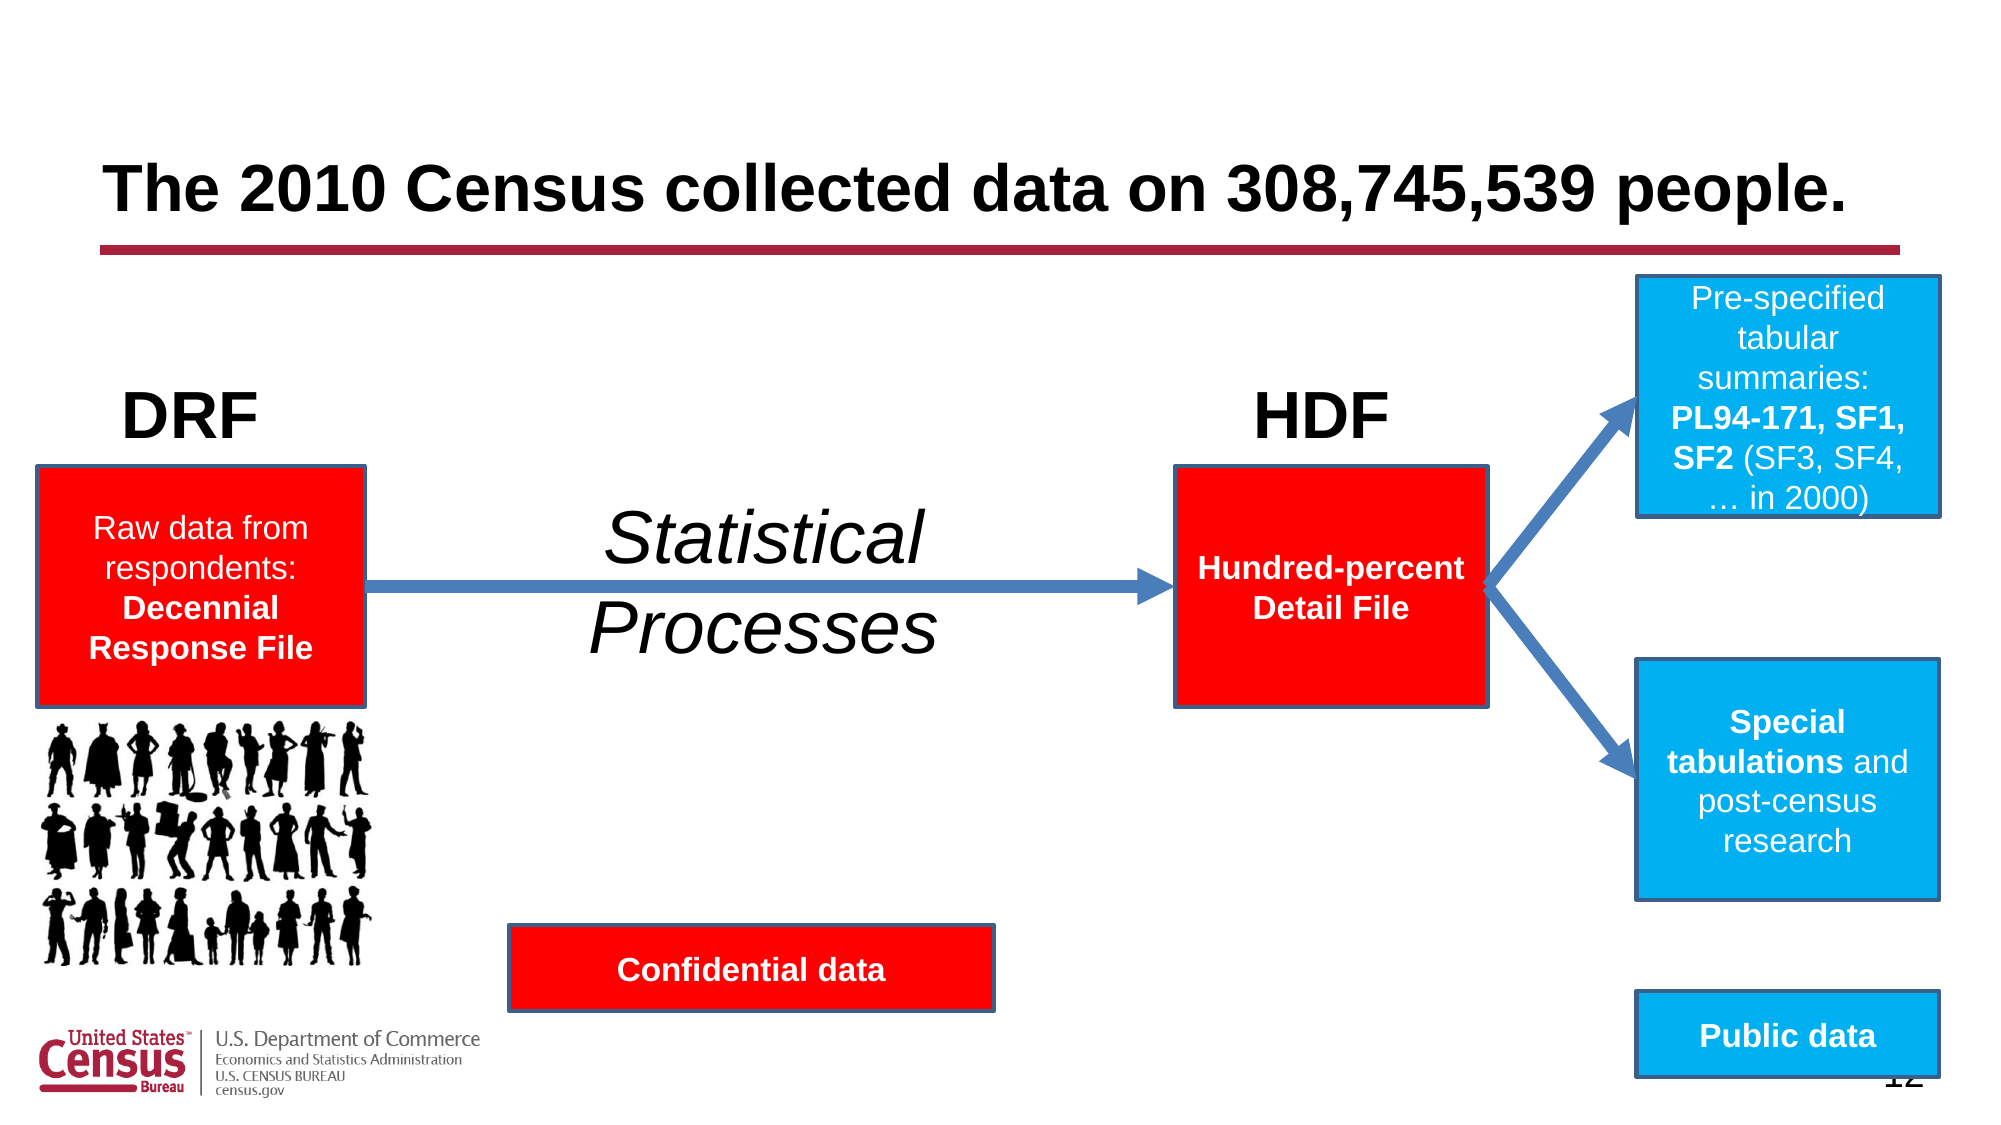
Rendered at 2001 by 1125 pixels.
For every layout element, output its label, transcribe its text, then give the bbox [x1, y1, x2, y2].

text_box Statistical Processes [573, 595, 954, 677]
picture [40, 716, 373, 966]
text_box Confidential data [507, 923, 996, 1013]
text_box DRF [107, 364, 275, 460]
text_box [1487, 395, 1638, 586]
text_box Special tabulations and post-census research [1634, 657, 1941, 902]
picture [0, 1022, 488, 1125]
text_box Raw data from respondents: Decennial Response File [35, 464, 367, 709]
text_box Hundred-percent Detail File [1173, 464, 1482, 709]
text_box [1487, 586, 1637, 780]
text_box HDF [1238, 364, 1406, 460]
slide_number 12 [1514, 1042, 1940, 1102]
text_box Statistical Processes [573, 481, 954, 585]
title The 2010 Census collected data on 308,745,539 people. [87, 45, 1900, 233]
text_box Public data [1634, 989, 1941, 1079]
text_box Pre-specified tabular summaries: PL94-171, SF1, SF2 (SF3, SF4, … in 2000) [1635, 274, 1942, 519]
